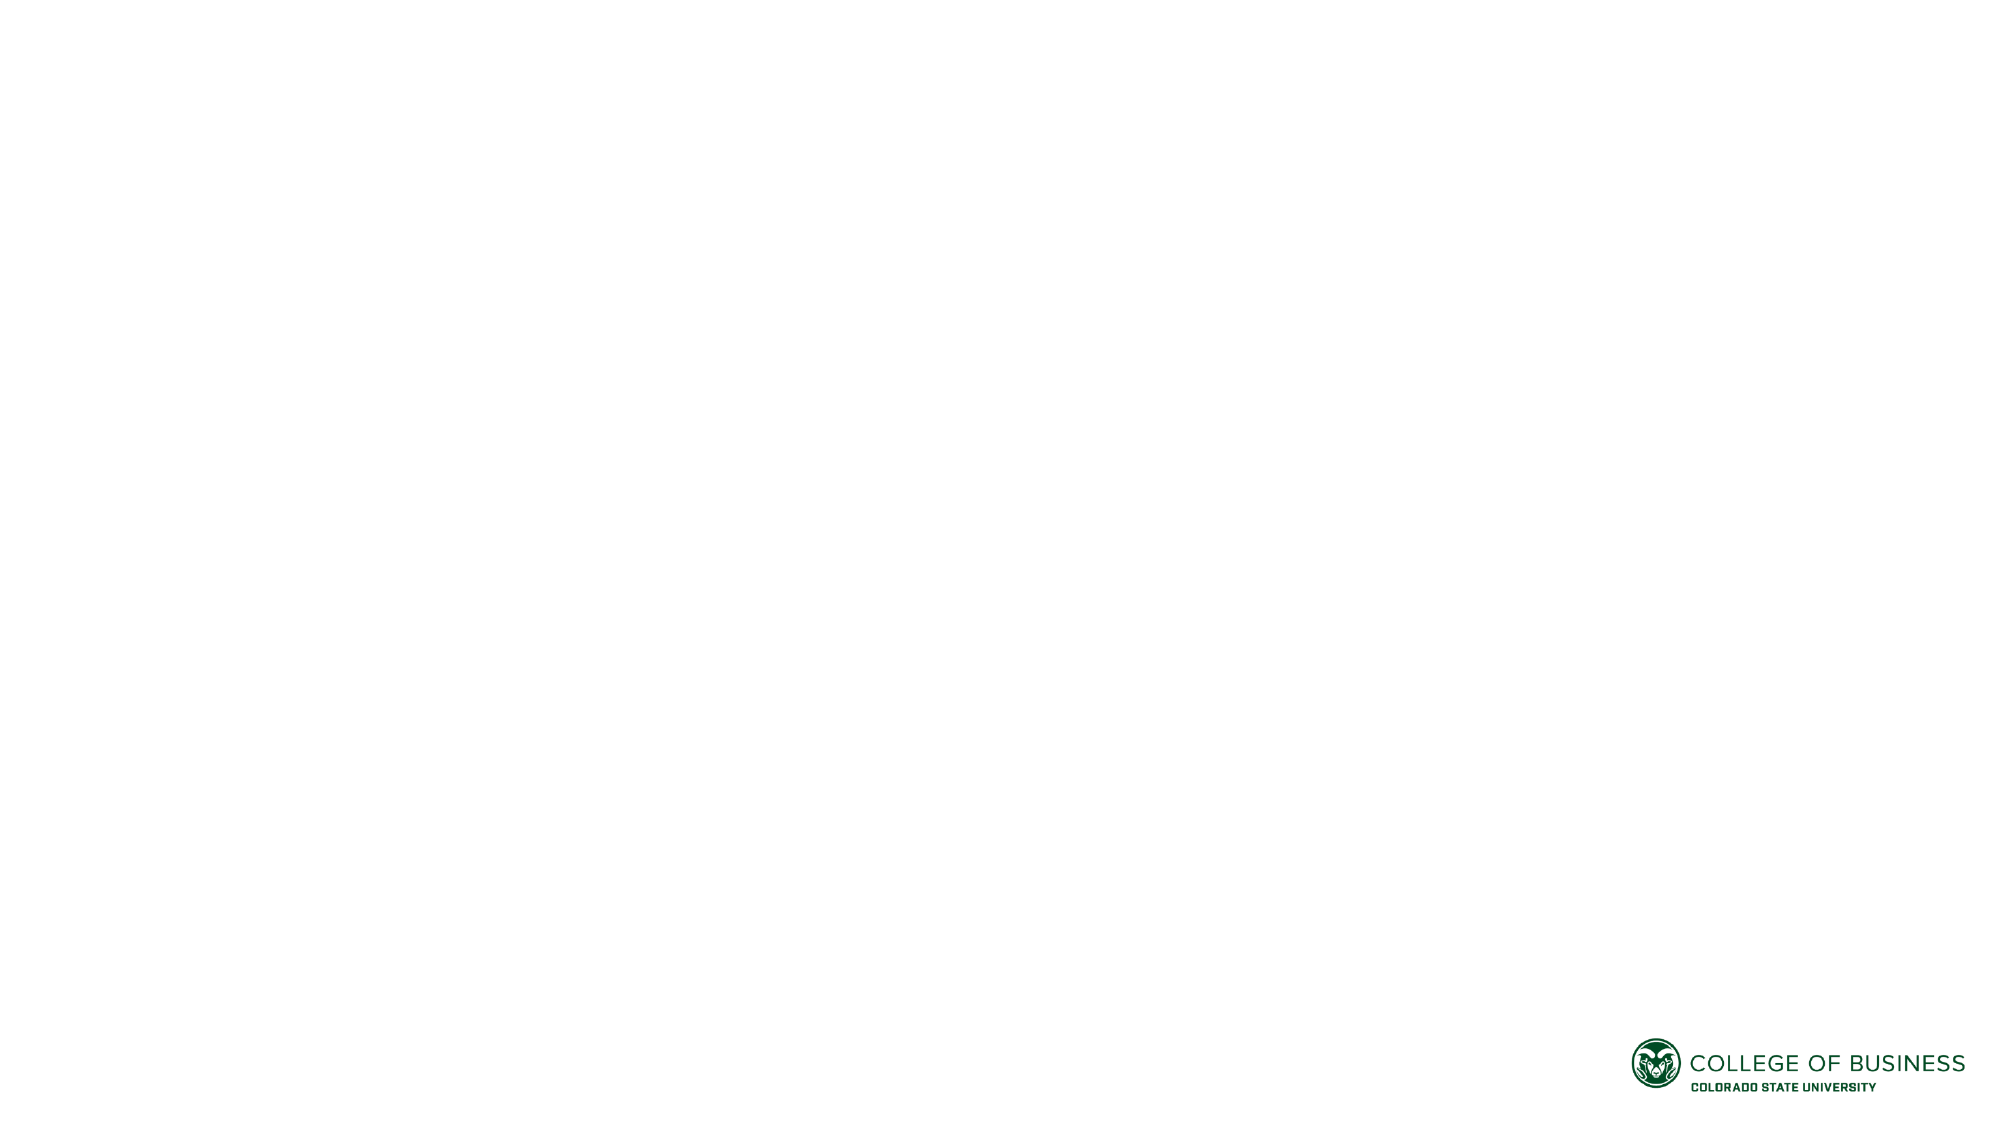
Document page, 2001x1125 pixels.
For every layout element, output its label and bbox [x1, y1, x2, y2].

picture [1613, 1019, 1984, 1110]
